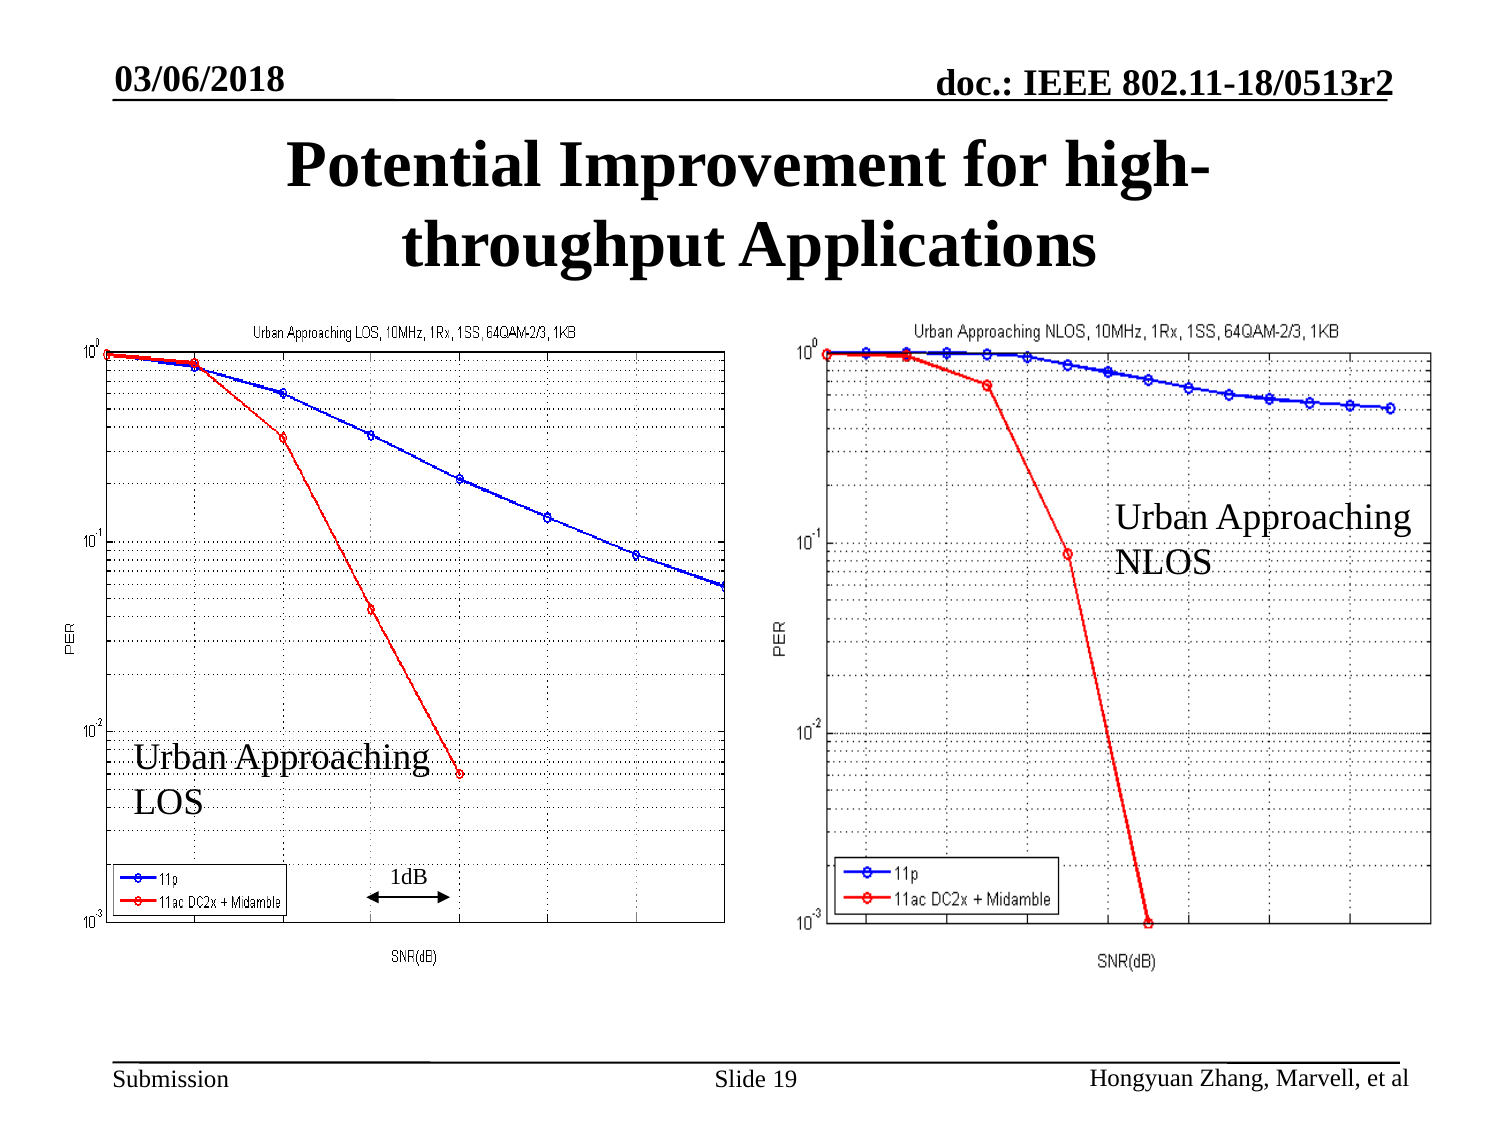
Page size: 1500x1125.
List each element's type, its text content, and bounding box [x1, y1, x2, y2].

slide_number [114, 54, 423, 100]
picture [1, 299, 1500, 1000]
slide_number Slide 19 [712, 1061, 800, 1123]
title Potential Improvement for high-throughput Applications [112, 112, 1388, 288]
